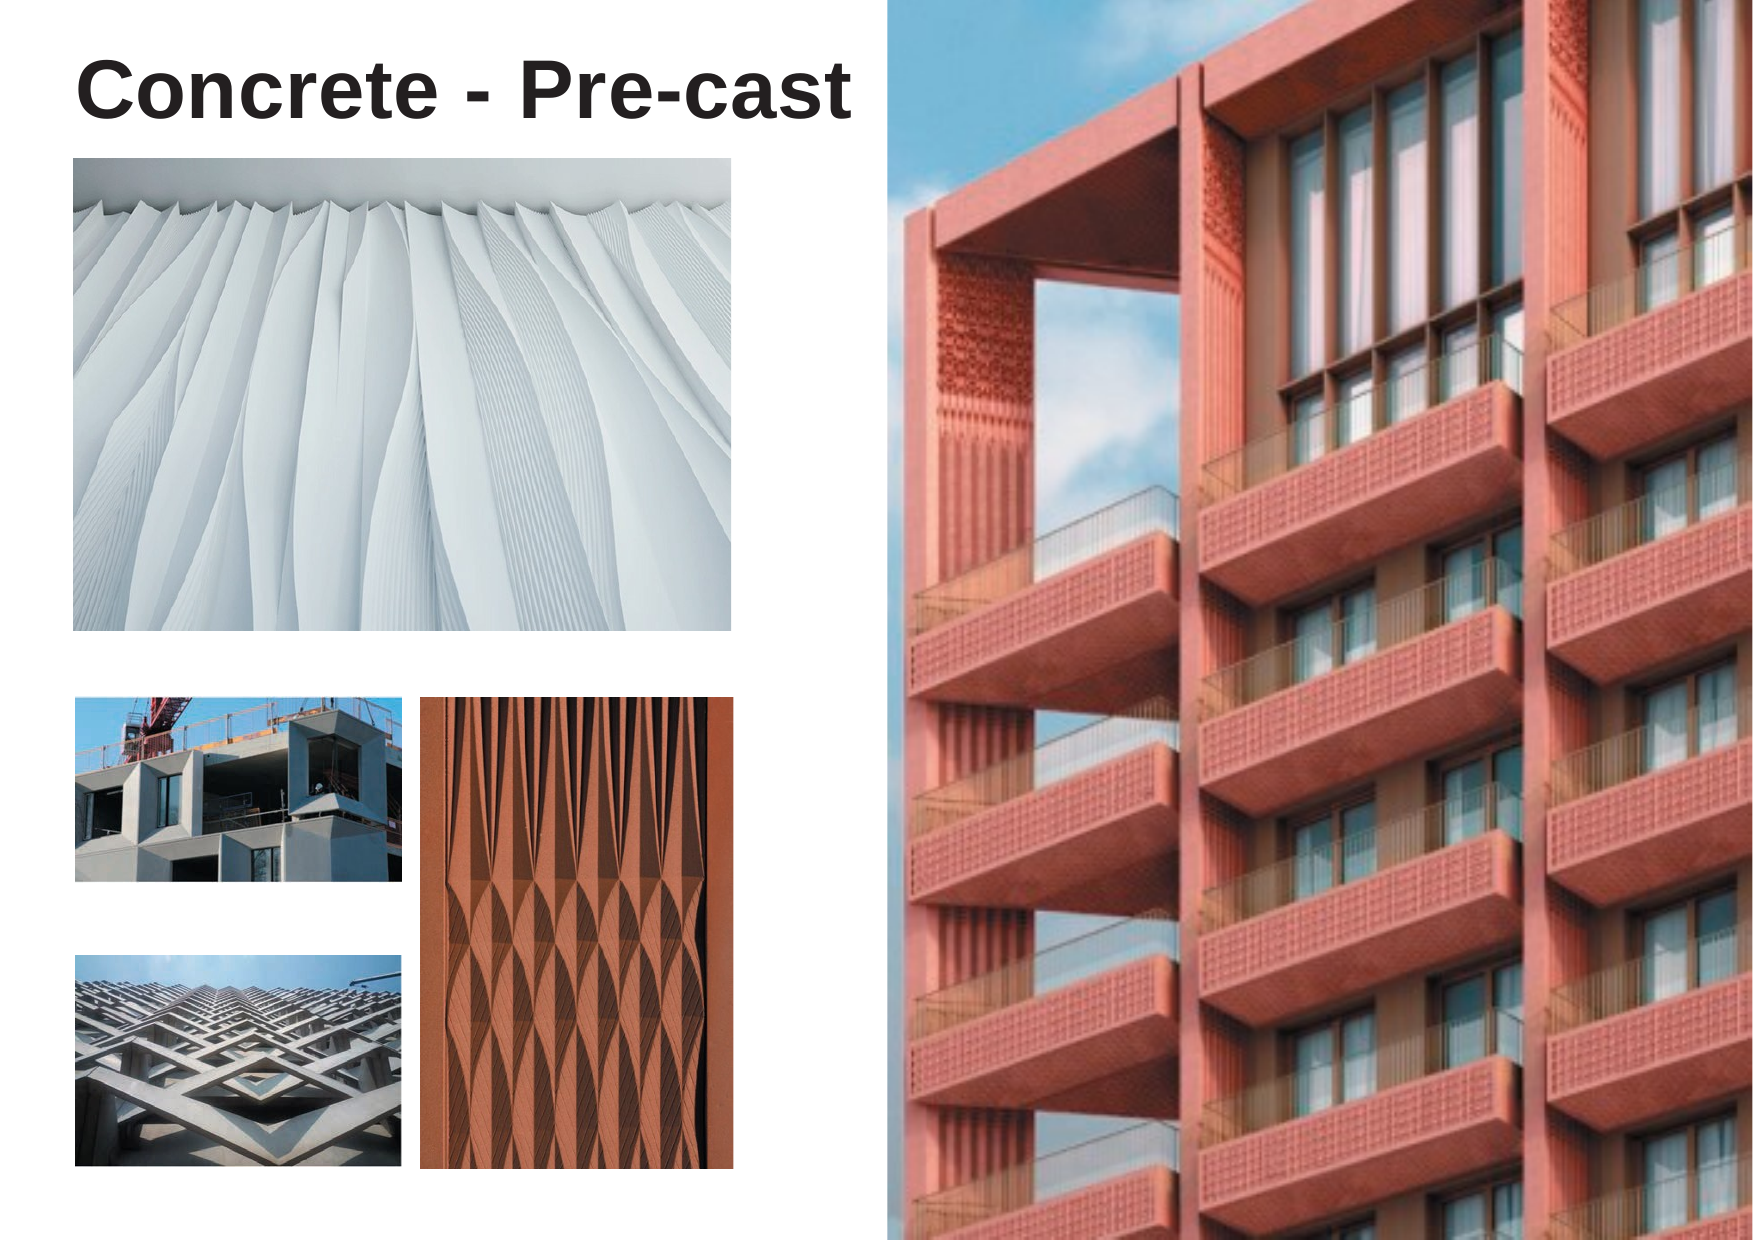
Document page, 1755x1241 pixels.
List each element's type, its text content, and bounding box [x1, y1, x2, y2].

text_box [420, 697, 734, 1169]
text_box [887, 0, 1753, 1241]
text_box [73, 158, 732, 631]
text_box [75, 955, 402, 1167]
text_box [75, 696, 402, 883]
text_box Concrete - Pre-cast [72, 32, 887, 135]
